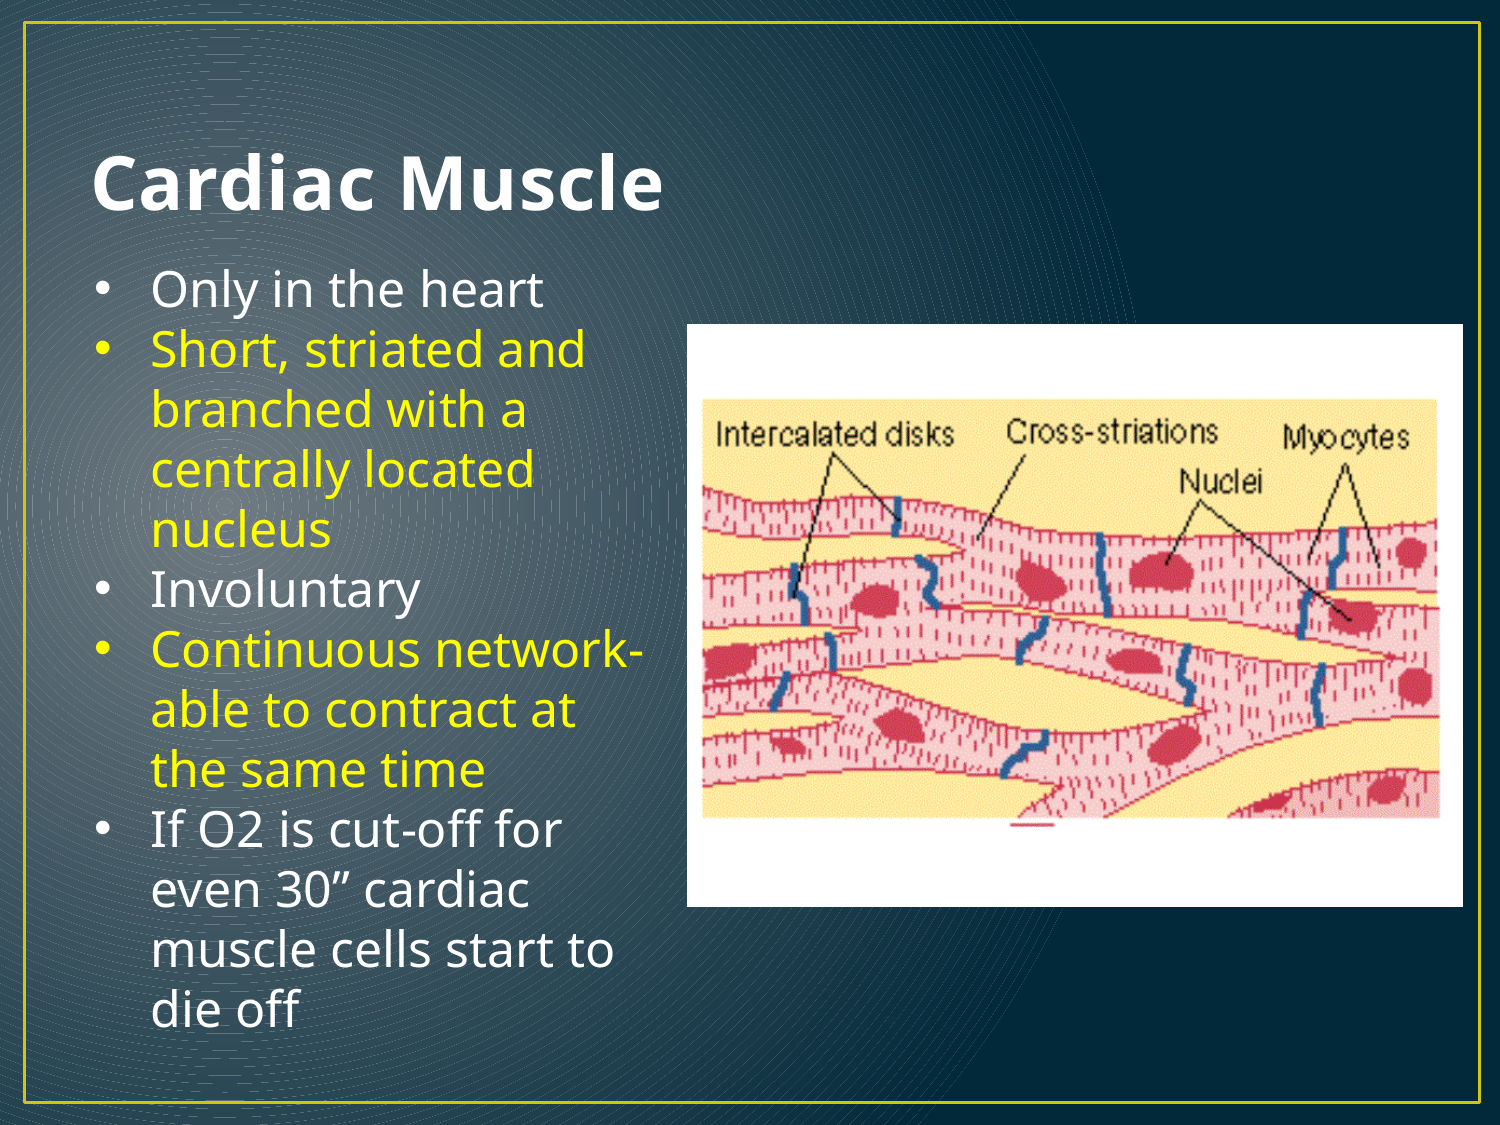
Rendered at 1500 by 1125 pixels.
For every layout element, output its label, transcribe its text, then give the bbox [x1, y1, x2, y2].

text_box Only in the heart Short, striated and branched with a centrally located nucleus Involuntary Continuous network-able to contract at the same time If O2 is cut-off for even 30” cardiac muscle cells start to die off [79, 249, 667, 1045]
title Cardiac Muscle [75, 45, 1425, 233]
picture [687, 318, 1462, 907]
picture [1020, 912, 1031, 921]
